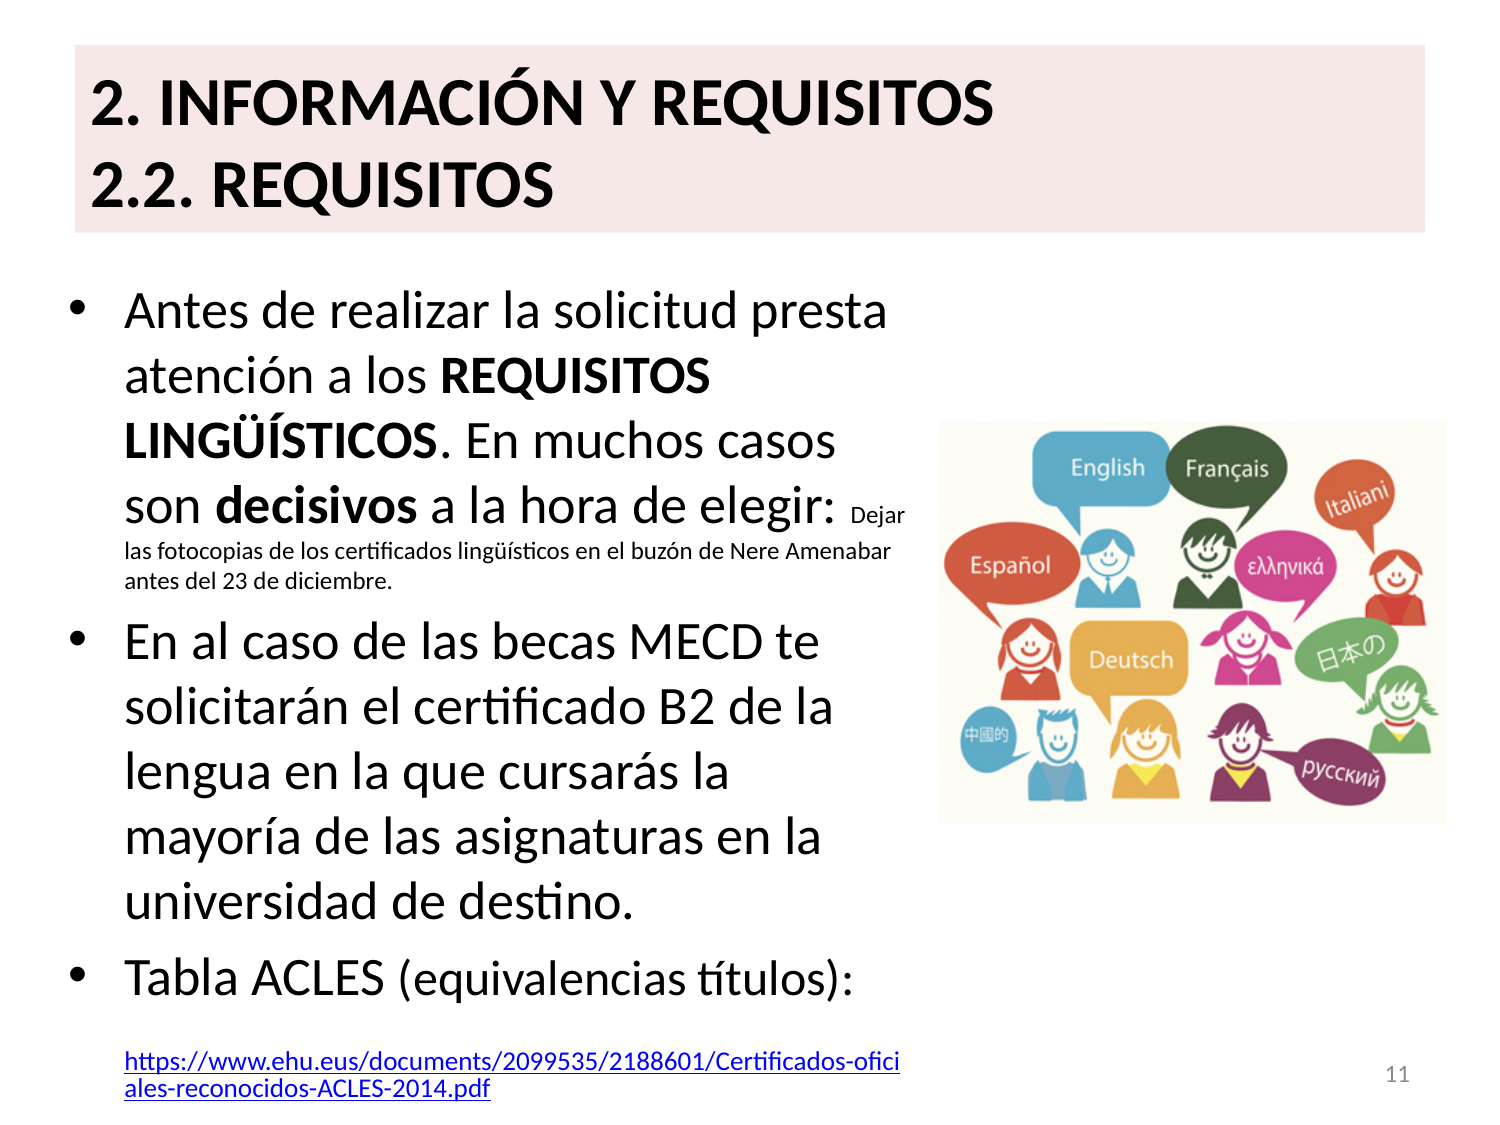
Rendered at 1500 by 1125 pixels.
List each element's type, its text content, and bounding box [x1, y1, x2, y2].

slide_number 11 [1074, 1042, 1425, 1103]
picture [938, 421, 1447, 824]
list Antes de realizar la solicitud presta atención a los REQUISITOS LINGÜÍSTICOS. En muchos casos son decisivos a la hora de elegir: Dejar las fotocopias de los certificados lingüísticos en el buzón de Nere Amenabar antes del 23 de diciembre. En al caso de las becas MECD te solicitarán el certificado B2 de la lengua en la que cursarás la mayoría de las asignaturas en la universidad de destino. Tabla ACLES (equivalencias títulos): https://www.ehu.eus/documents/2099535/2188601/Certificados-oficiales-reconocidos-ACLES-2014.pdf [52, 266, 928, 1059]
title 2. INFORMACIÓN Y REQUISITOS 2.2. REQUISITOS [74, 44, 1426, 233]
